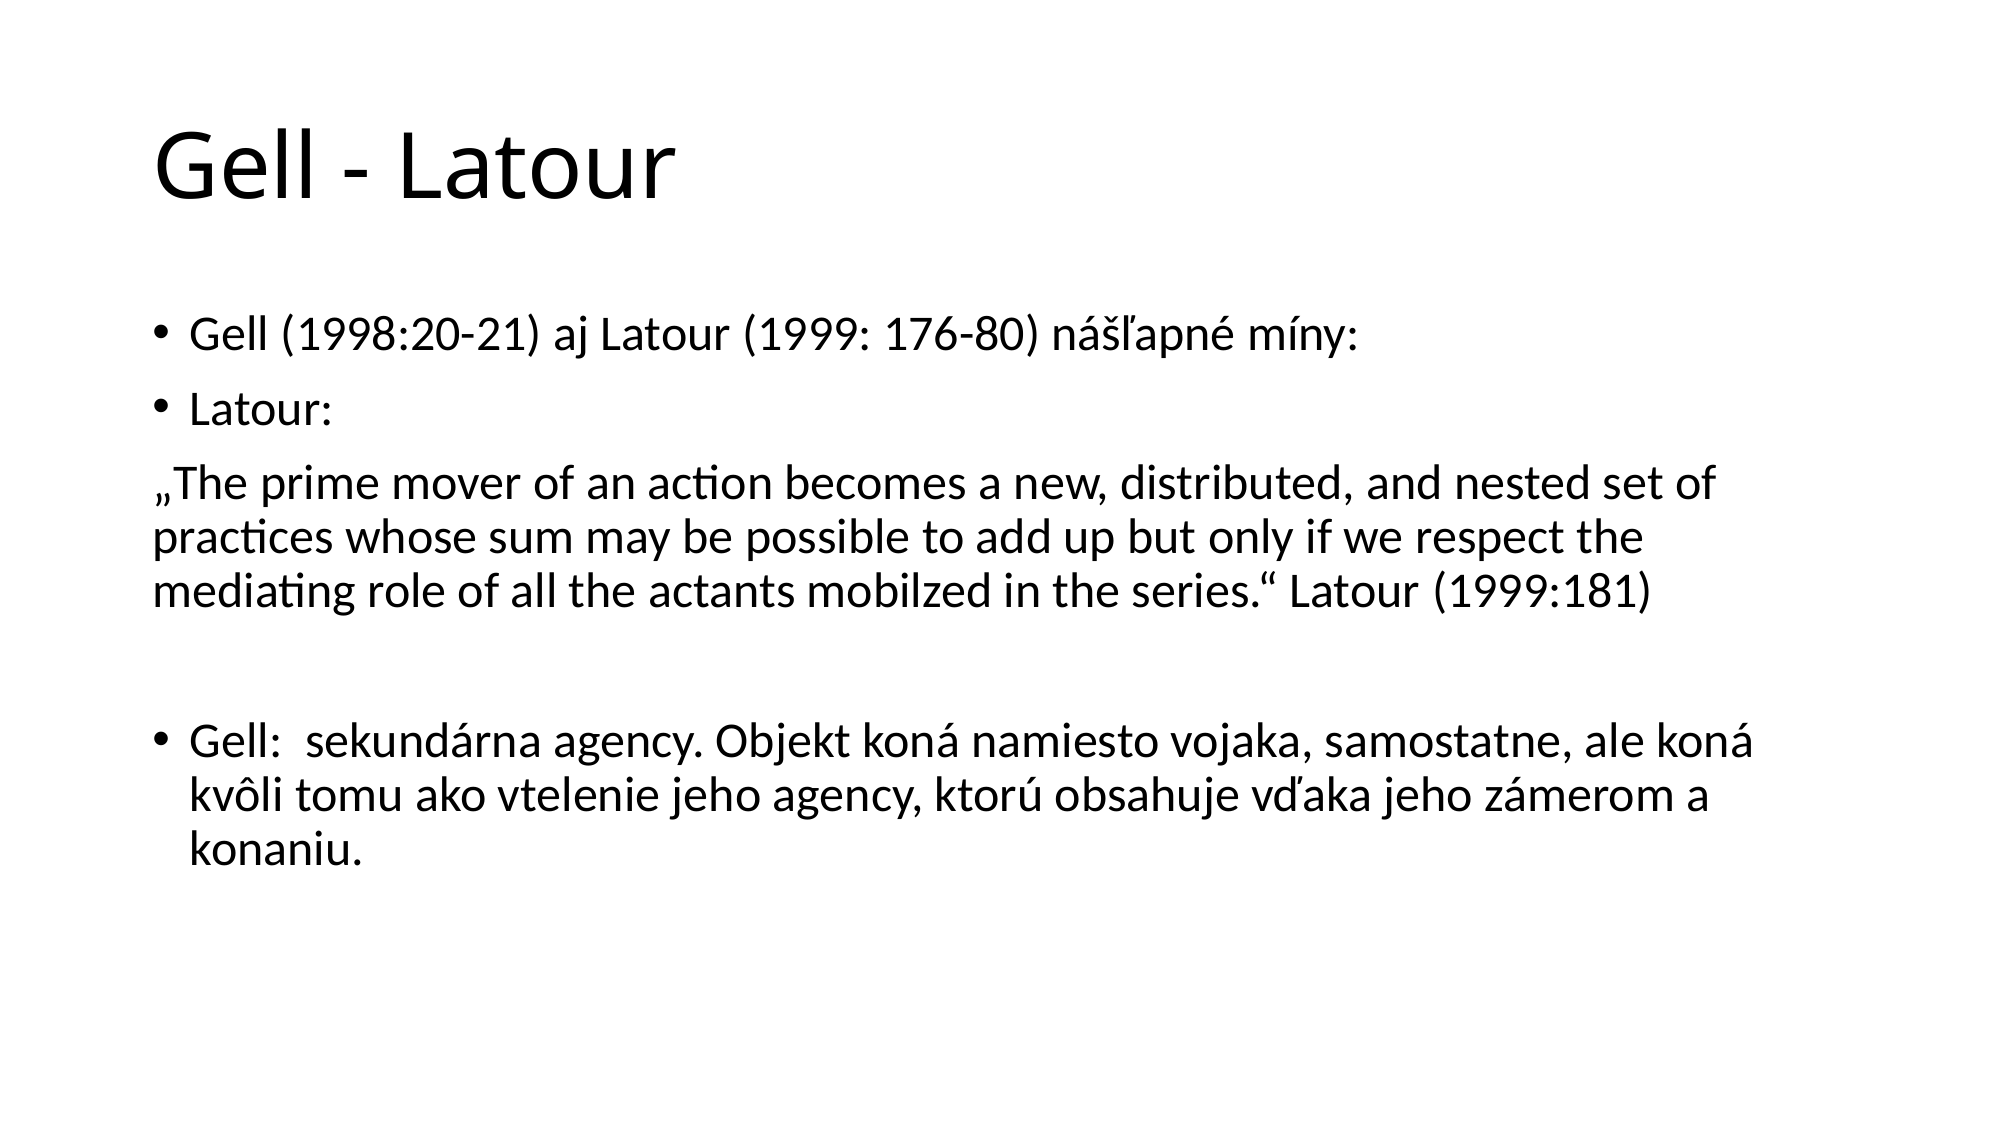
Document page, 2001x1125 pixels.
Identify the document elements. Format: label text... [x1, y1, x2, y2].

title Gell - Latour [137, 59, 1863, 278]
list Gell (1998:20-21) aj Latour (1999: 176-80) nášľapné míny: Latour: „The prime mover of an action becomes a new, distributed, and nested set of practices whose sum may be possible to add up but only if we respect the mediating role of all the actants mobilzed in the series.“ Latour (1999:181) Gell: sekundárna agency. Objekt koná namiesto vojaka, samostatne, ale koná kvôli tomu ako vtelenie jeho agency, ktorú obsahuje vďaka jeho zámerom a konaniu. [137, 299, 1863, 1014]
